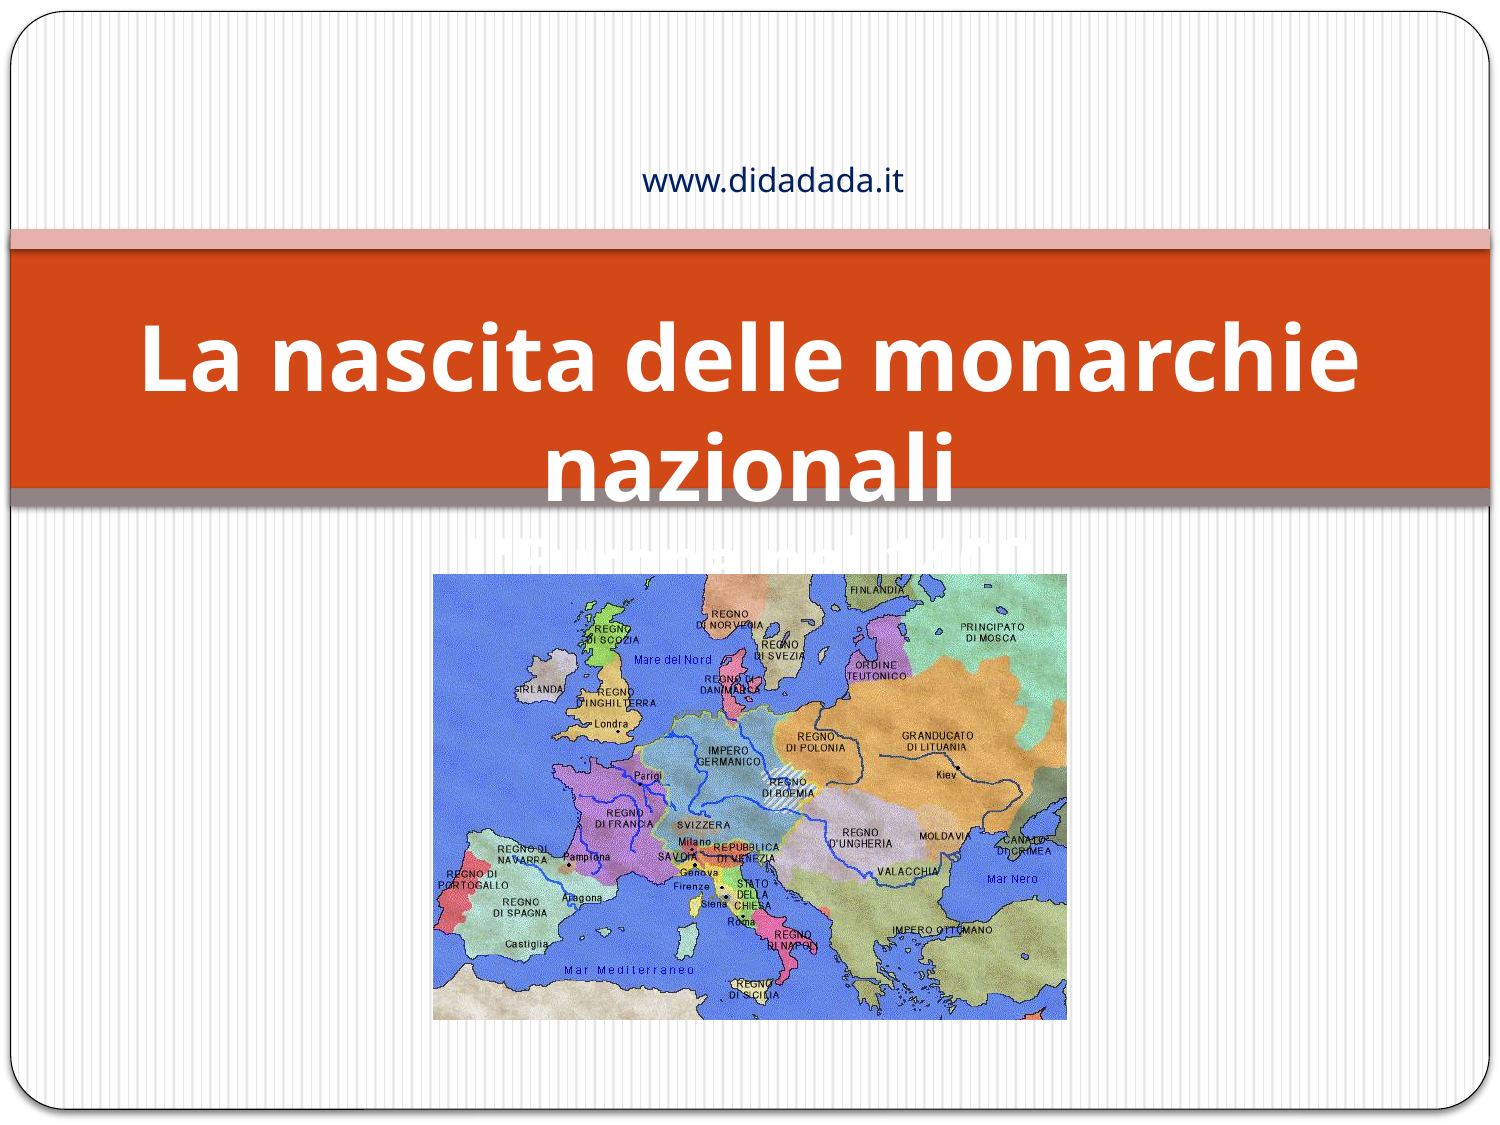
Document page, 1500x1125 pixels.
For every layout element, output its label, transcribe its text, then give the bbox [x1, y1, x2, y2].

text_box www.didadada.it [609, 152, 938, 207]
picture [433, 573, 1067, 1020]
text_box [25, 0, 76, 27]
text_box La nascita delle monarchie nazionali L’Europa nel 1400 [0, 292, 1500, 608]
